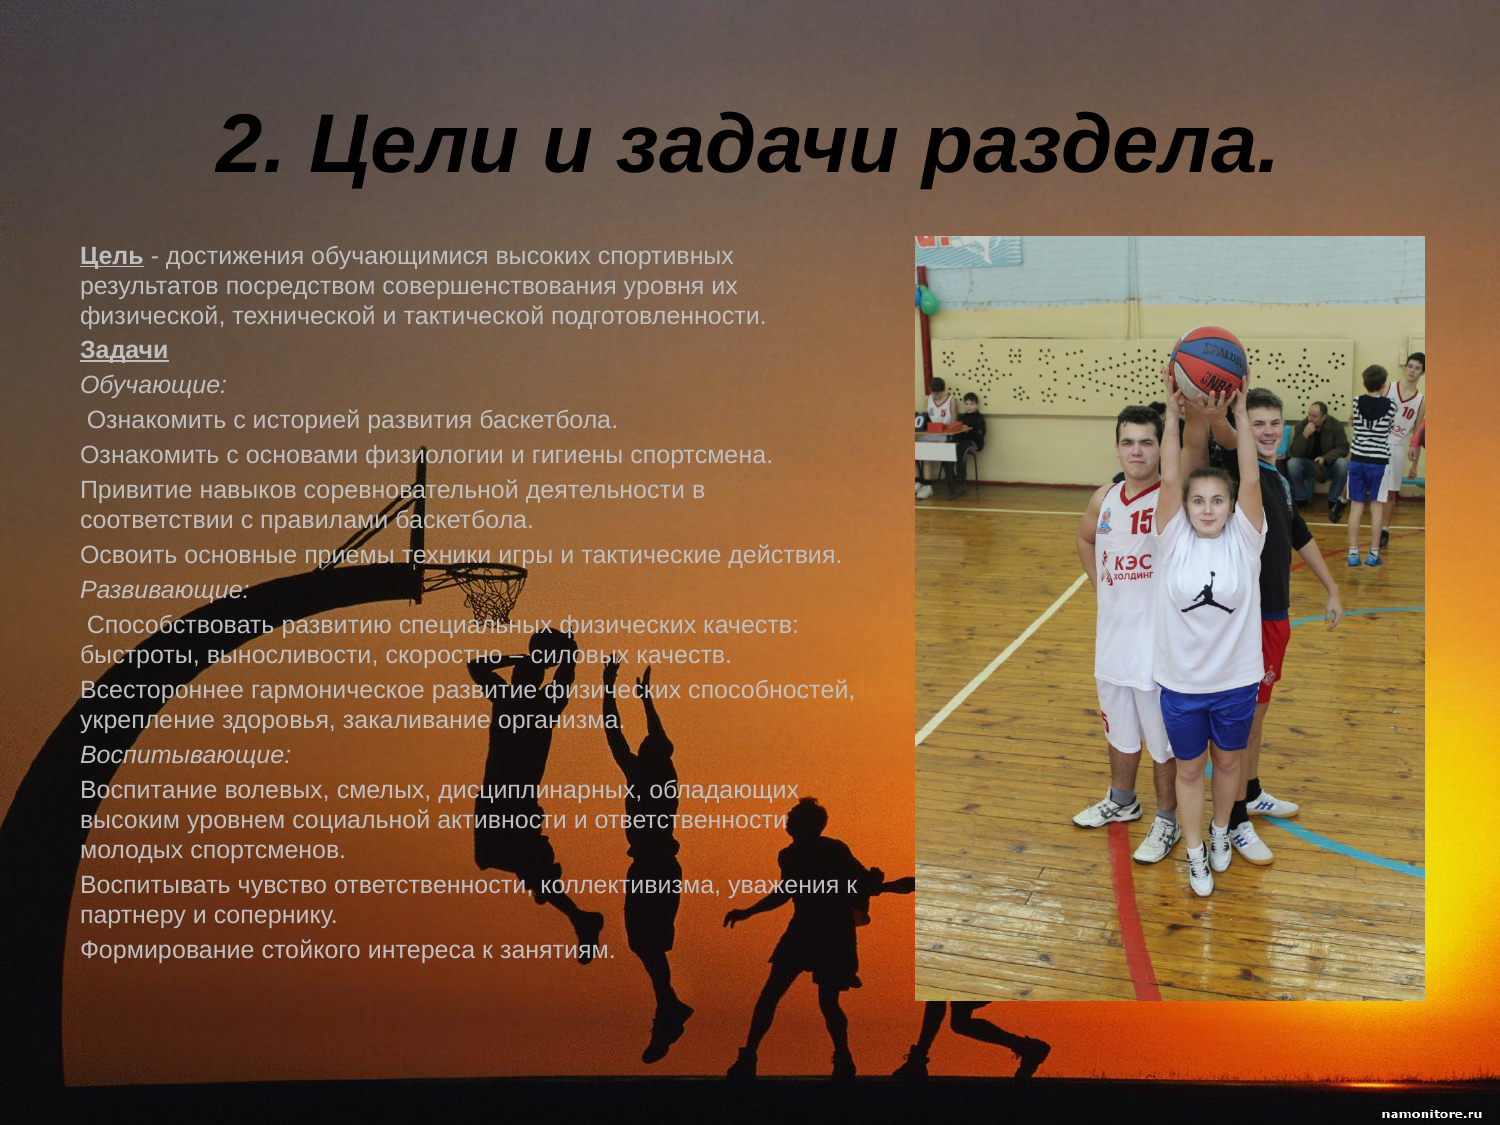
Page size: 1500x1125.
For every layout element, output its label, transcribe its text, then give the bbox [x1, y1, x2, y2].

title 2. Цели и задачи раздела. [74, 44, 1448, 197]
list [915, 235, 1426, 1001]
list Цель - достижения обучающимися высоких спортивных результатов посредством совершенствования уровня их физической, технической и тактической подготовленности. Задачи Обучающие: Ознакомить с историей развития баскетбола. Ознакомить с основами физиологии и гигиены спортсмена. Привитие навыков соревновательной деятельности в соответствии с правилами баскетбола. Освоить основные приемы техники игры и тактические действия. Развивающие: Способствовать развитию специальных физических качеств: быстроты, выносливости, скоростно – силовых качеств. Всестороннее гармоническое развитие физических способностей, укрепление здоровья, закаливание организма. Воспитывающие: Воспитание волевых, смелых, дисциплинарных, обладающих высоким уровнем социальной активности и ответственности молодых спортсменов. Воспитывать чувство ответственности, коллективизма, уважения к партнеру и сопернику. Формирование стойкого интереса к занятиям. [64, 231, 882, 1002]
picture [0, 0, 1500, 1125]
